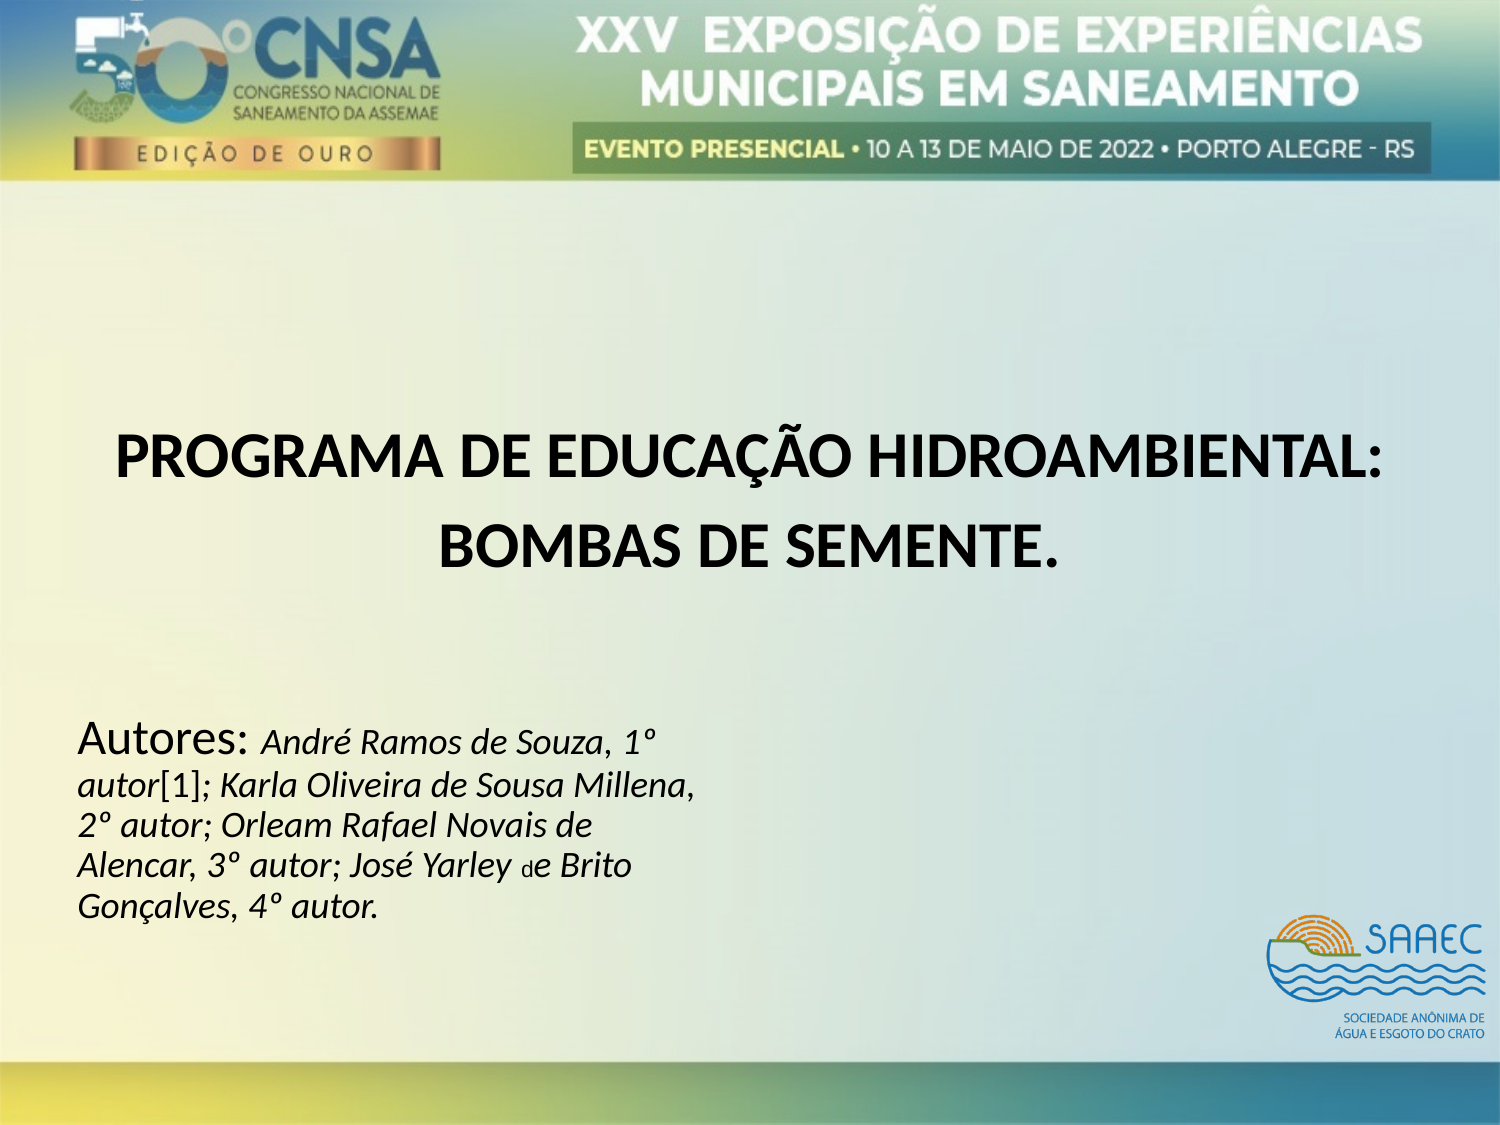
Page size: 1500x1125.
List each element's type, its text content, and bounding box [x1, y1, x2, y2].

subtitle Autores: André Ramos de Souza, 1º autor[1]; Karla Oliveira de Sousa Millena, 2º autor; Orleam Rafael Novais de Alencar, 3º autor; José Yarley de Brito Gonçalves, 4º autor. [62, 703, 738, 976]
title PROGRAMA DE EDUCAÇÃO HIDROAMBIENTAL: BOMBAS DE SEMENTE. [0, 393, 1500, 799]
picture [1252, 886, 1500, 1063]
